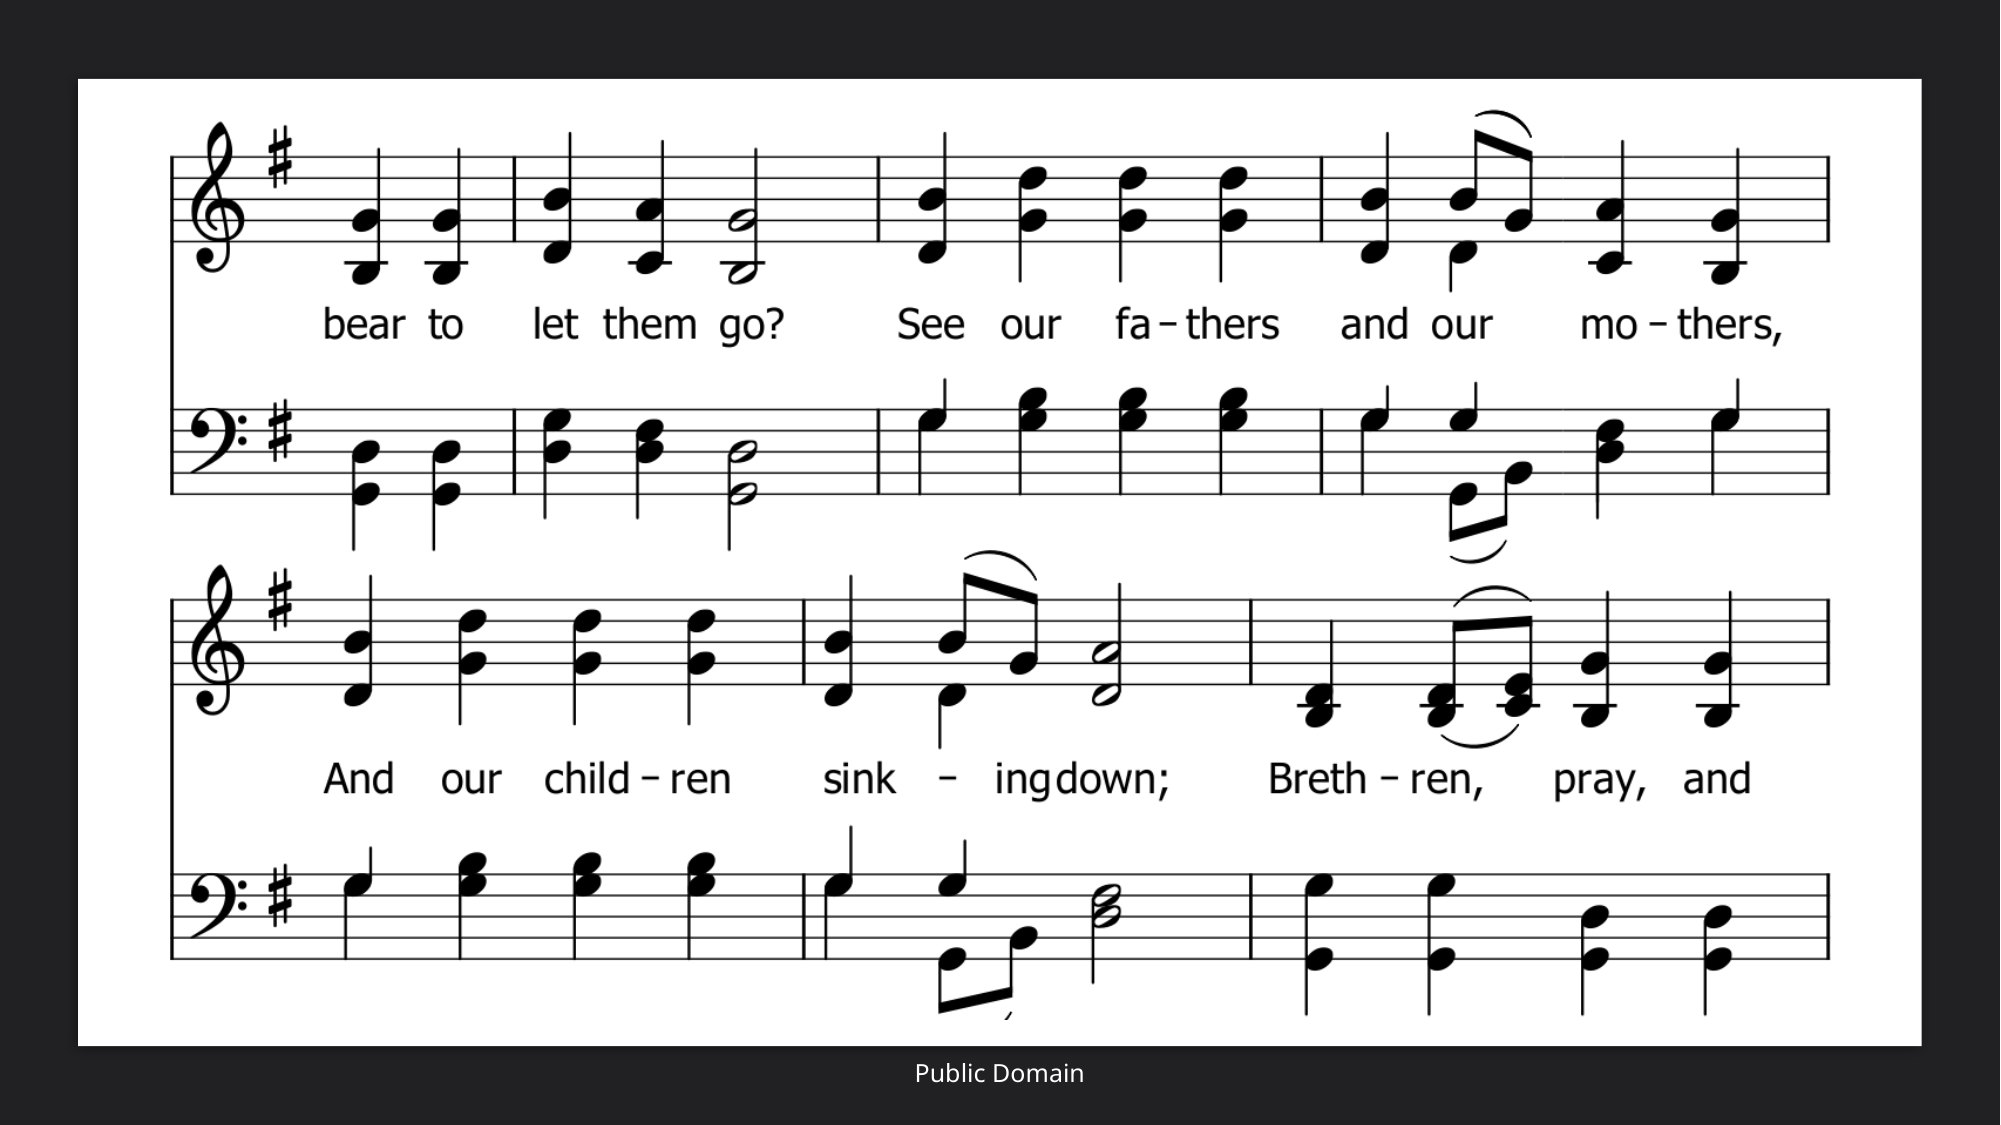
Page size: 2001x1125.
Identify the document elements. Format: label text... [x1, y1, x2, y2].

text_box [77, 77, 1923, 1048]
text_box [0, 0, 2000, 1125]
footer Public Domain [662, 1042, 1338, 1103]
picture [168, 105, 1832, 1020]
